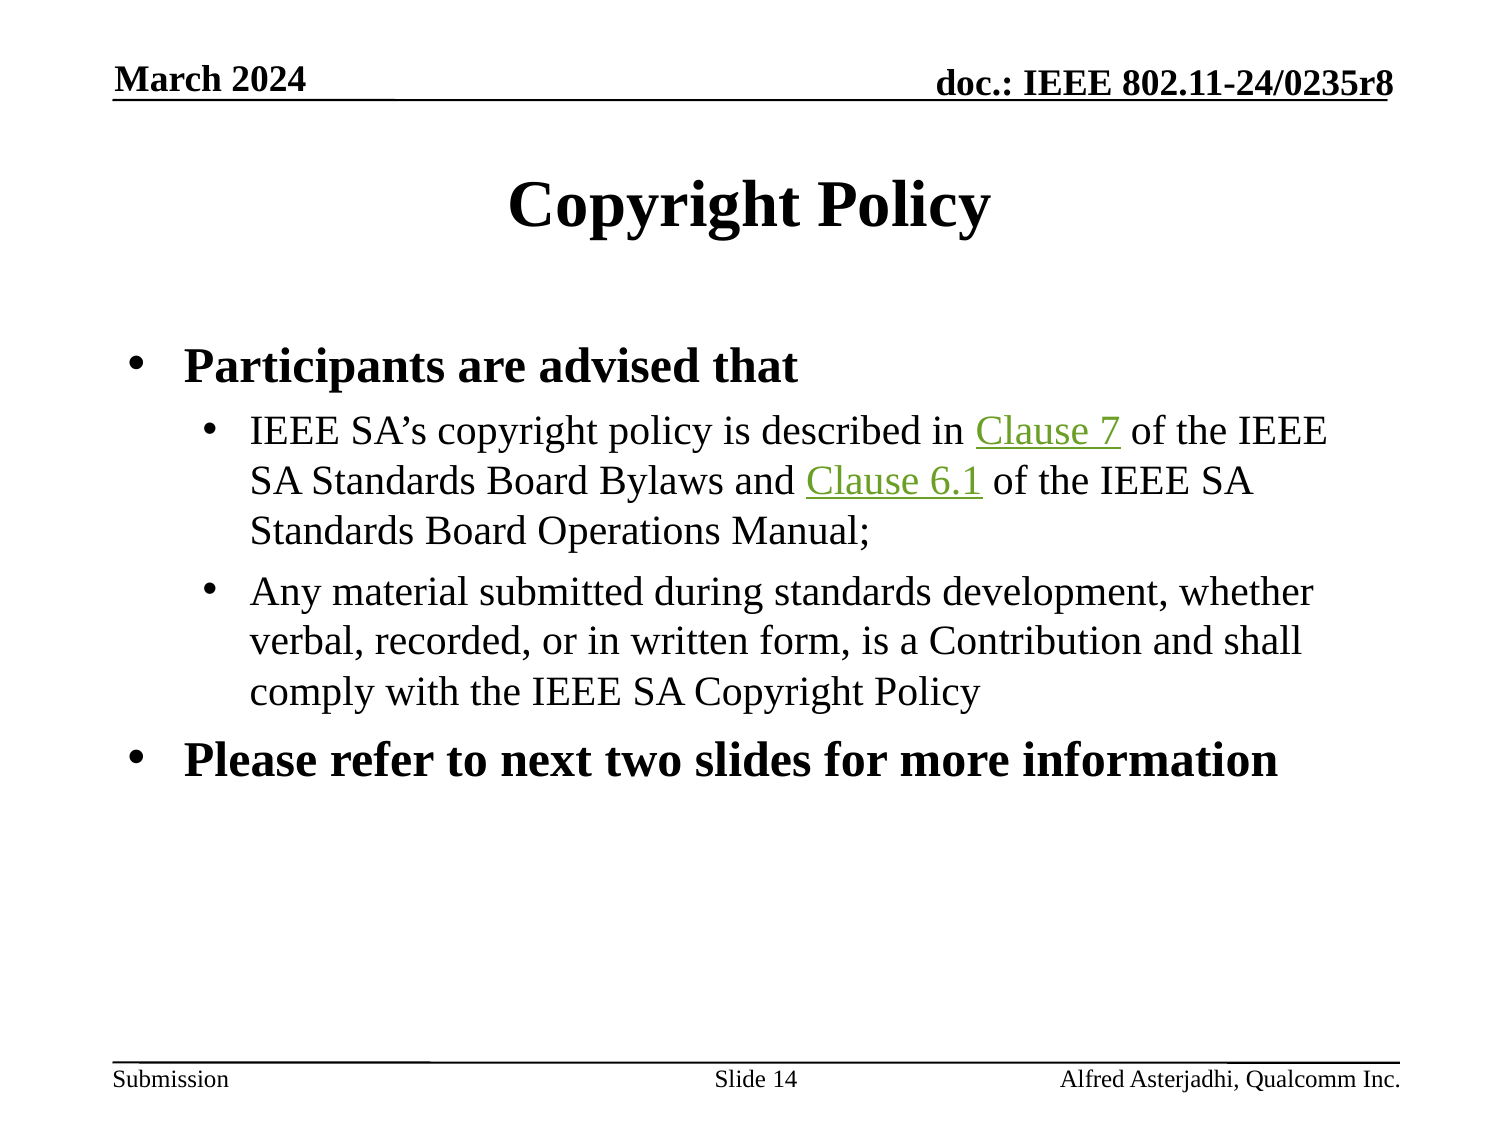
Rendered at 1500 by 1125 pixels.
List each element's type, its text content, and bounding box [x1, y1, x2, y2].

title Copyright Policy [112, 112, 1388, 288]
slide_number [114, 54, 423, 100]
list Participants are advised that IEEE SA’s copyright policy is described in Clause 7 of the IEEE SA Standards Board Bylaws and Clause 6.1 of the IEEE SA Standards Board Operations Manual; Any material submitted during standards development, whether verbal, recorded, or in written form, is a Contribution and shall comply with the IEEE SA Copyright Policy Please refer to next two slides for more information [112, 324, 1388, 1000]
footer Alfred Asterjadhi, Qualcomm Inc. [878, 1061, 1402, 1093]
slide_number Slide 14 [712, 1061, 800, 1123]
